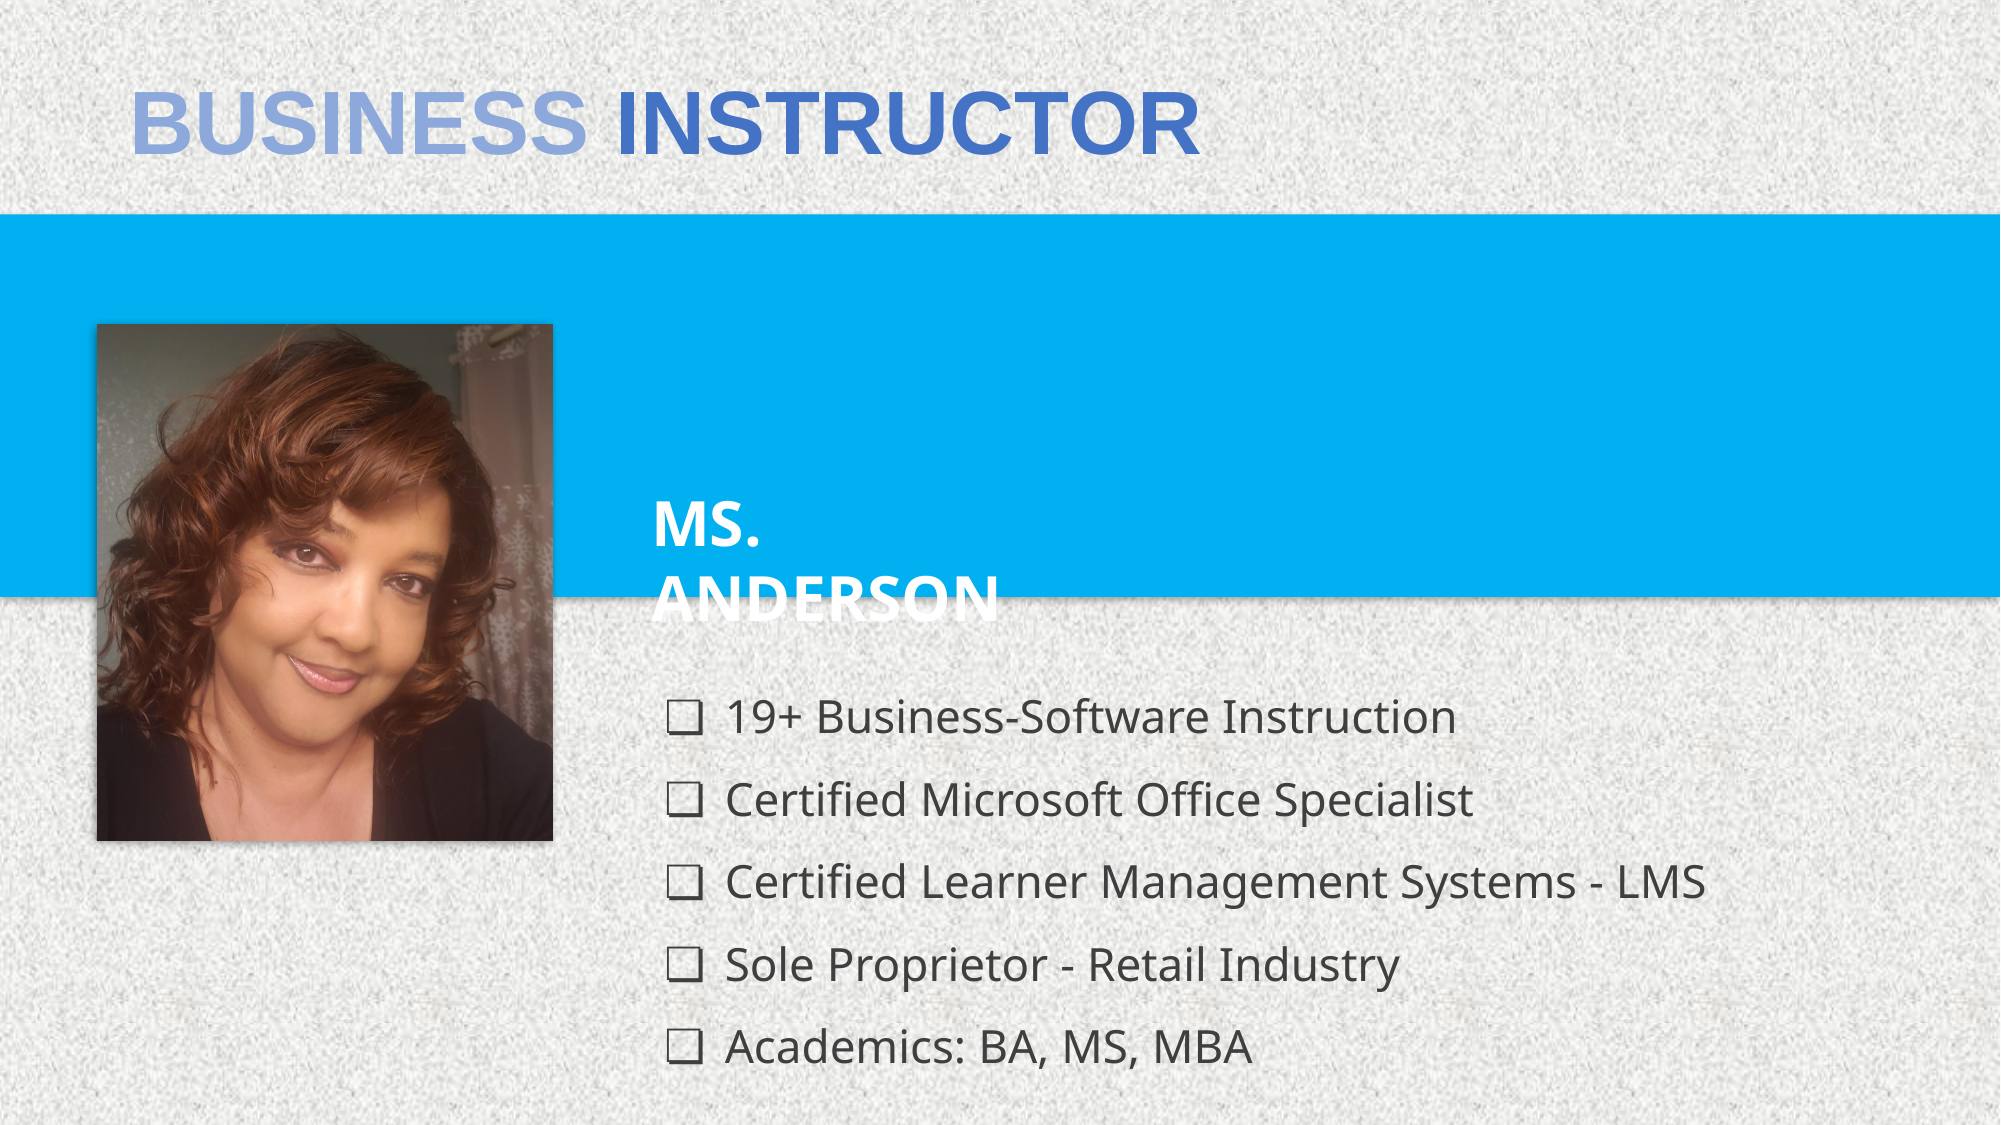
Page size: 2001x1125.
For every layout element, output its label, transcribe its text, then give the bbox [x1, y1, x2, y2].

text_box MS. ANDERSON [636, 468, 1081, 554]
title BUSINESS INSTRUCTOR [40, 66, 1960, 185]
picture [0, 325, 2001, 1125]
picture [0, 0, 2001, 214]
text_box [0, 214, 2000, 597]
text_box 19+ Business-Software Instruction Certified Microsoft Office Specialist Certified Learner Management Systems - LMS Sole Proprietor - Retail Industry Academics: BA, MS, MBA [634, 652, 1729, 1103]
